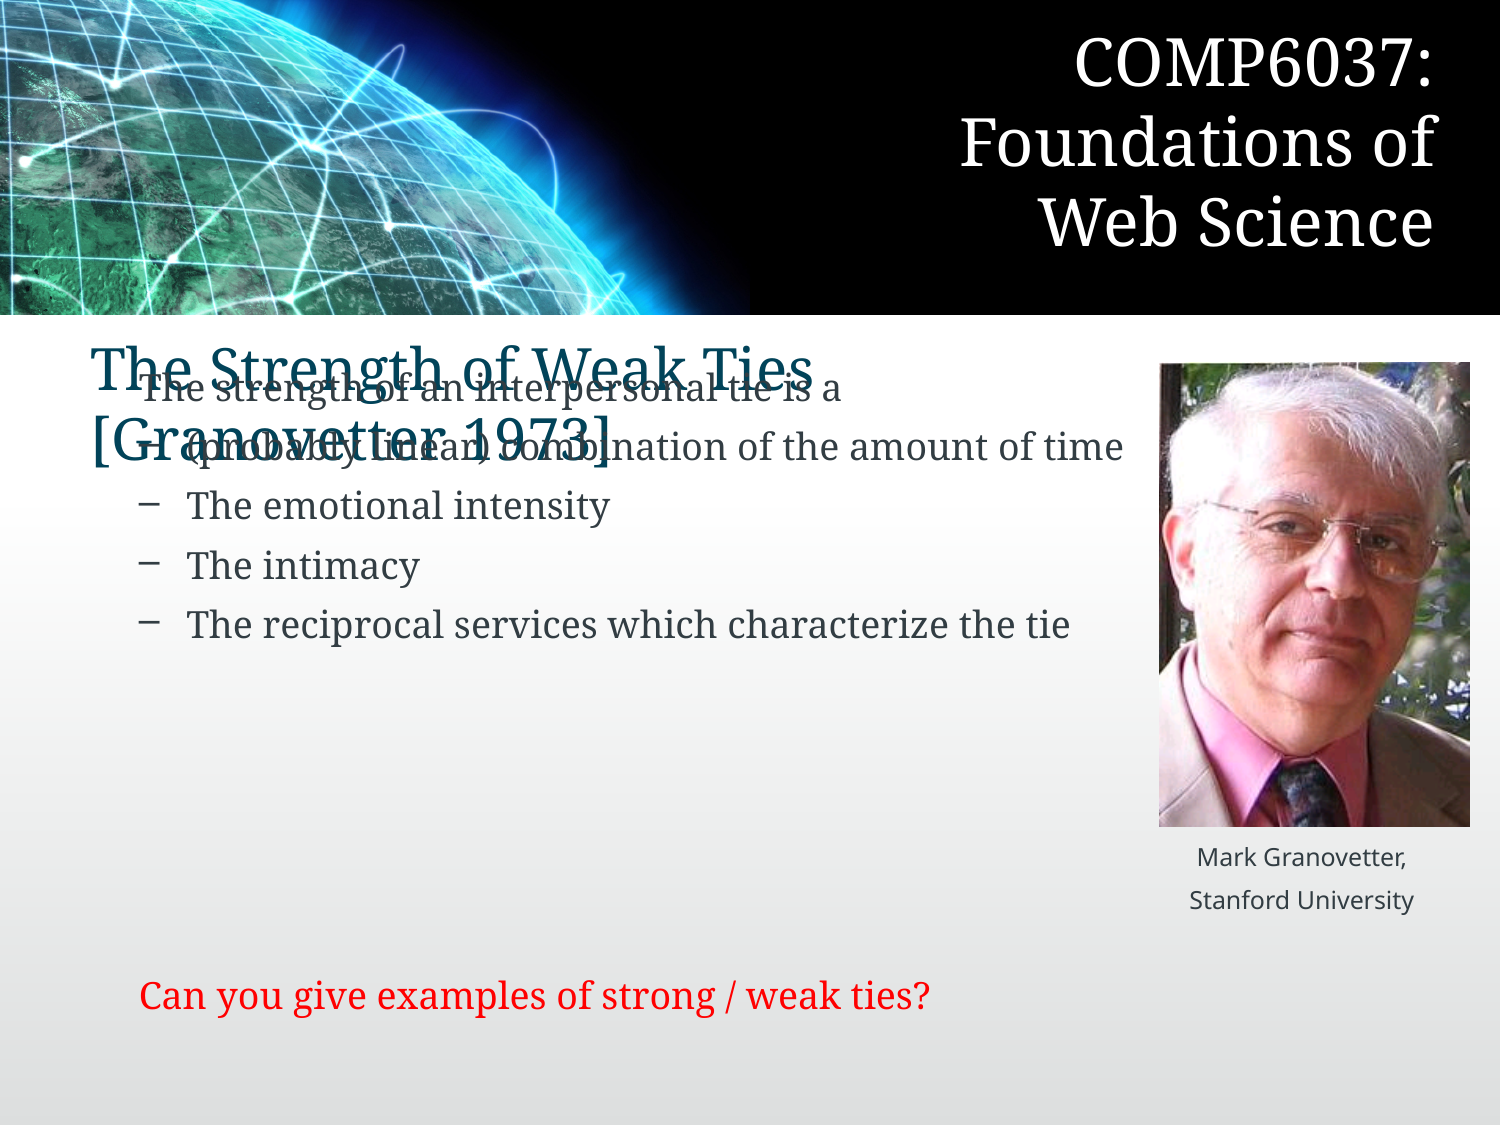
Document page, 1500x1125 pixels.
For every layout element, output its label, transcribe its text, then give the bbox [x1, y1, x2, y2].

picture [1159, 362, 1470, 828]
list The strength of an interpersonal tie is a (probably linear) combination of the amount of time The emotional intensity The intimacy The reciprocal services which characterize the tie Can you give examples of strong / weak ties? [52, 361, 1448, 955]
text_box Mark Granovetter, Stanford University [1122, 834, 1482, 922]
picture [0, 0, 1500, 315]
title The Strength of Weak Ties [Granovetter 1973] [75, 324, 1425, 361]
